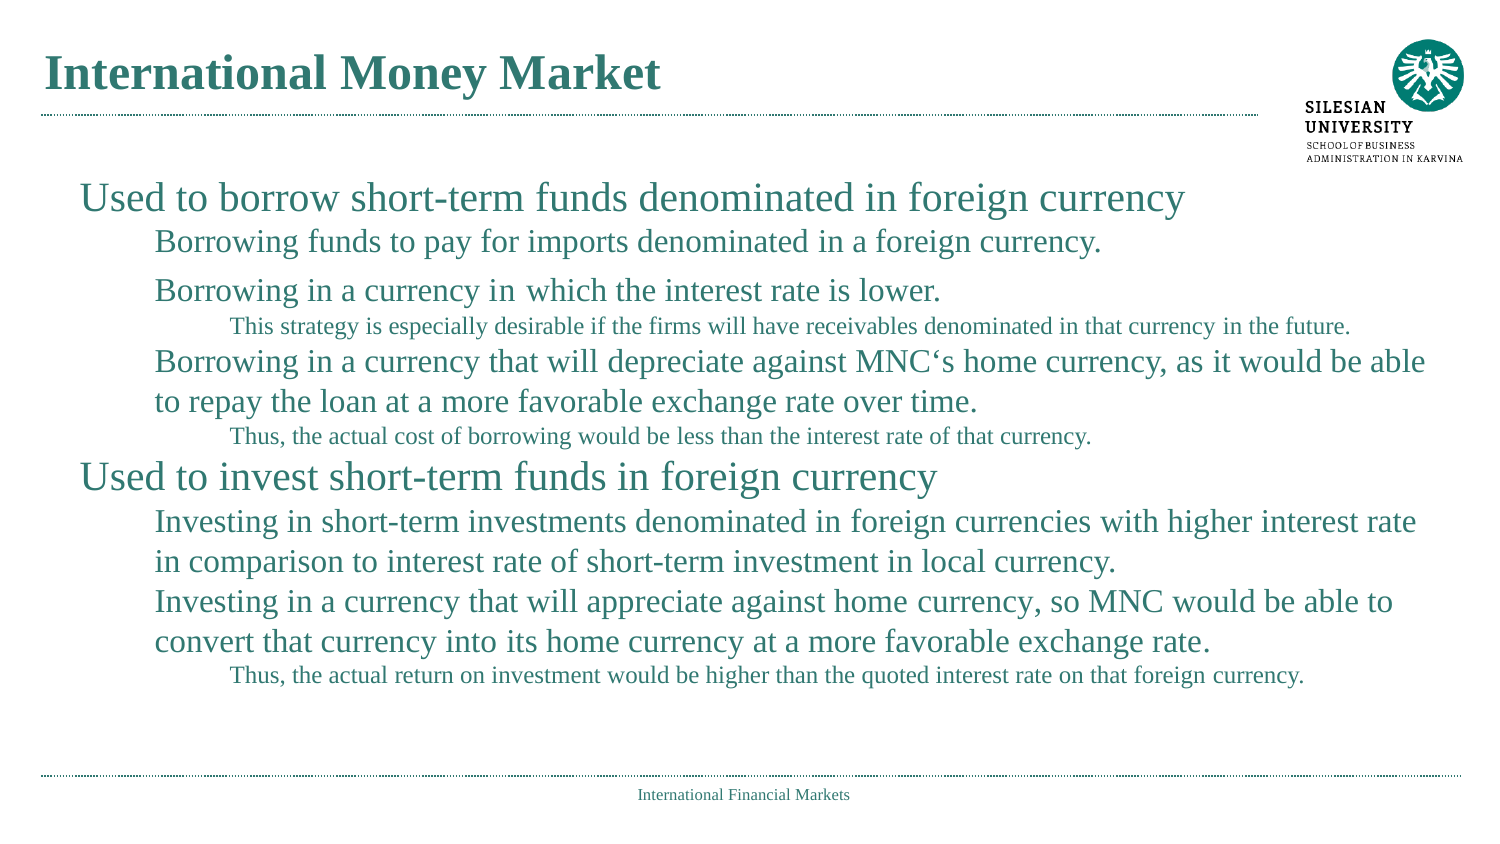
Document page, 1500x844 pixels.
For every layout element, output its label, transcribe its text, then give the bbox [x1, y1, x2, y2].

title International Money Market [29, 32, 1046, 116]
text_box [1291, 30, 1484, 176]
picture [1304, 39, 1464, 163]
text_box International Financial Markets [336, 776, 1152, 811]
list Used to borrow short-term funds denominated in foreign currency Borrowing funds to pay for imports denominated in a foreign currency. Borrowing in a currency in which the interest rate is lower. This strategy is especially desirable if the firms will have receivables denominated in that currency in the future. Borrowing in a currency that will depreciate against MNC‘s home currency, as it would be able to repay the loan at a more favorable exchange rate over time. Thus, the actual cost of borrowing would be less than the interest rate of that currency. Used to invest short-term funds in foreign currency Investing in short-term investments denominated in foreign currencies with higher interest rate in comparison to interest rate of short-term investment in local currency. Investing in a currency that will appreciate against home currency, so MNC would be able to convert that currency into its home currency at a more favorable exchange rate. Thus, the actual return on investment would be higher than the quoted interest rate on that foreign currency. [64, 161, 1464, 399]
